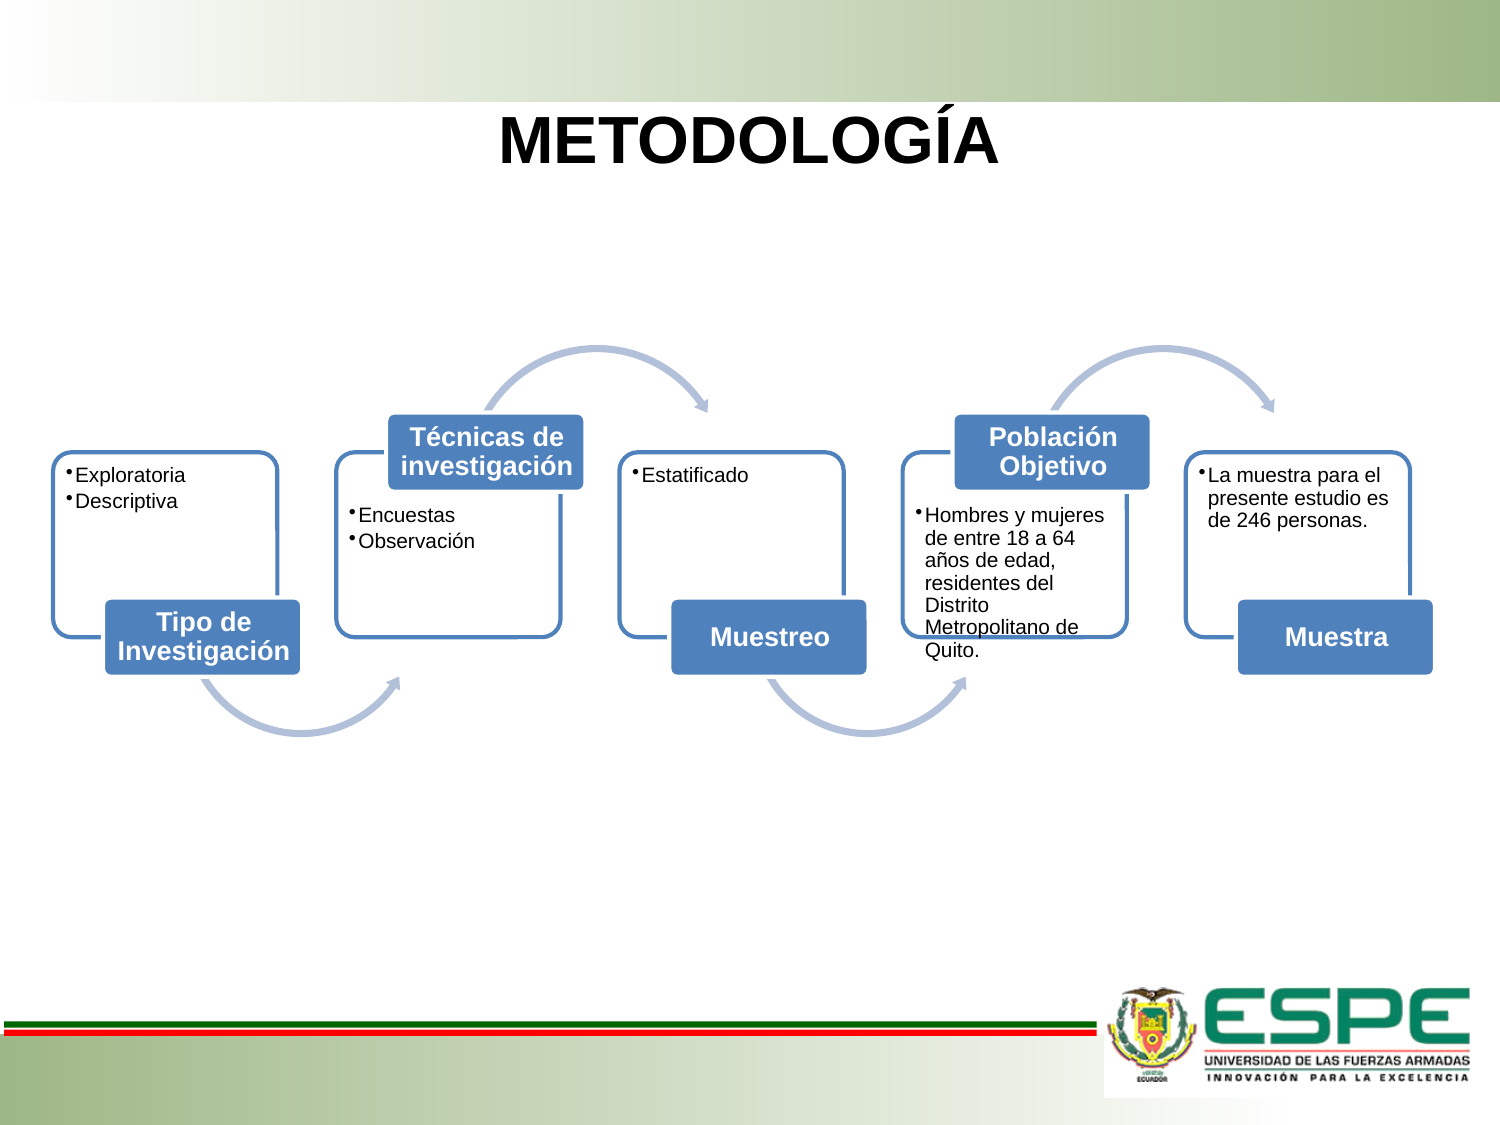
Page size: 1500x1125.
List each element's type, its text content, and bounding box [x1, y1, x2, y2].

picture [1104, 976, 1483, 1098]
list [52, 160, 1436, 929]
title METODOLOGÍA [75, 90, 1425, 159]
